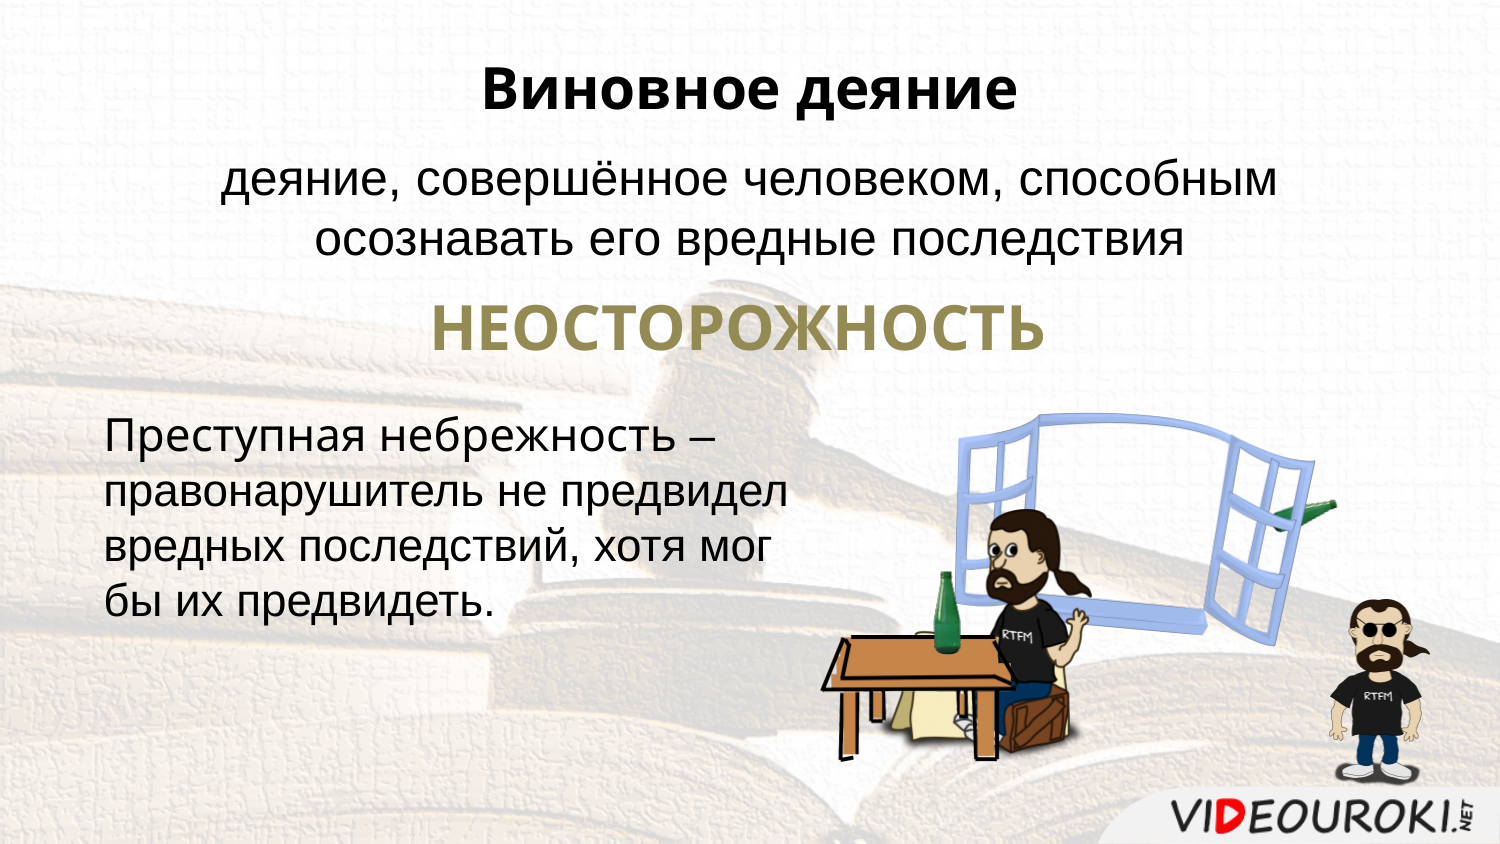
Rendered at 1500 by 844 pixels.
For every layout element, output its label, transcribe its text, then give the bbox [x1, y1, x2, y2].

text_box Преступная небрежность – правонарушитель не предвидел вредных последствий, хотя мог бы их предвидеть. [88, 398, 822, 633]
text_box НЕОСТОРОЖНОСТЬ [52, 280, 1424, 370]
text_box деяние, совершённое человеком, способным осознавать его вредные последствия [106, 138, 1394, 274]
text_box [1097, 786, 1500, 844]
text_box Виновное деяние [283, 43, 1217, 129]
picture [820, 397, 1430, 786]
